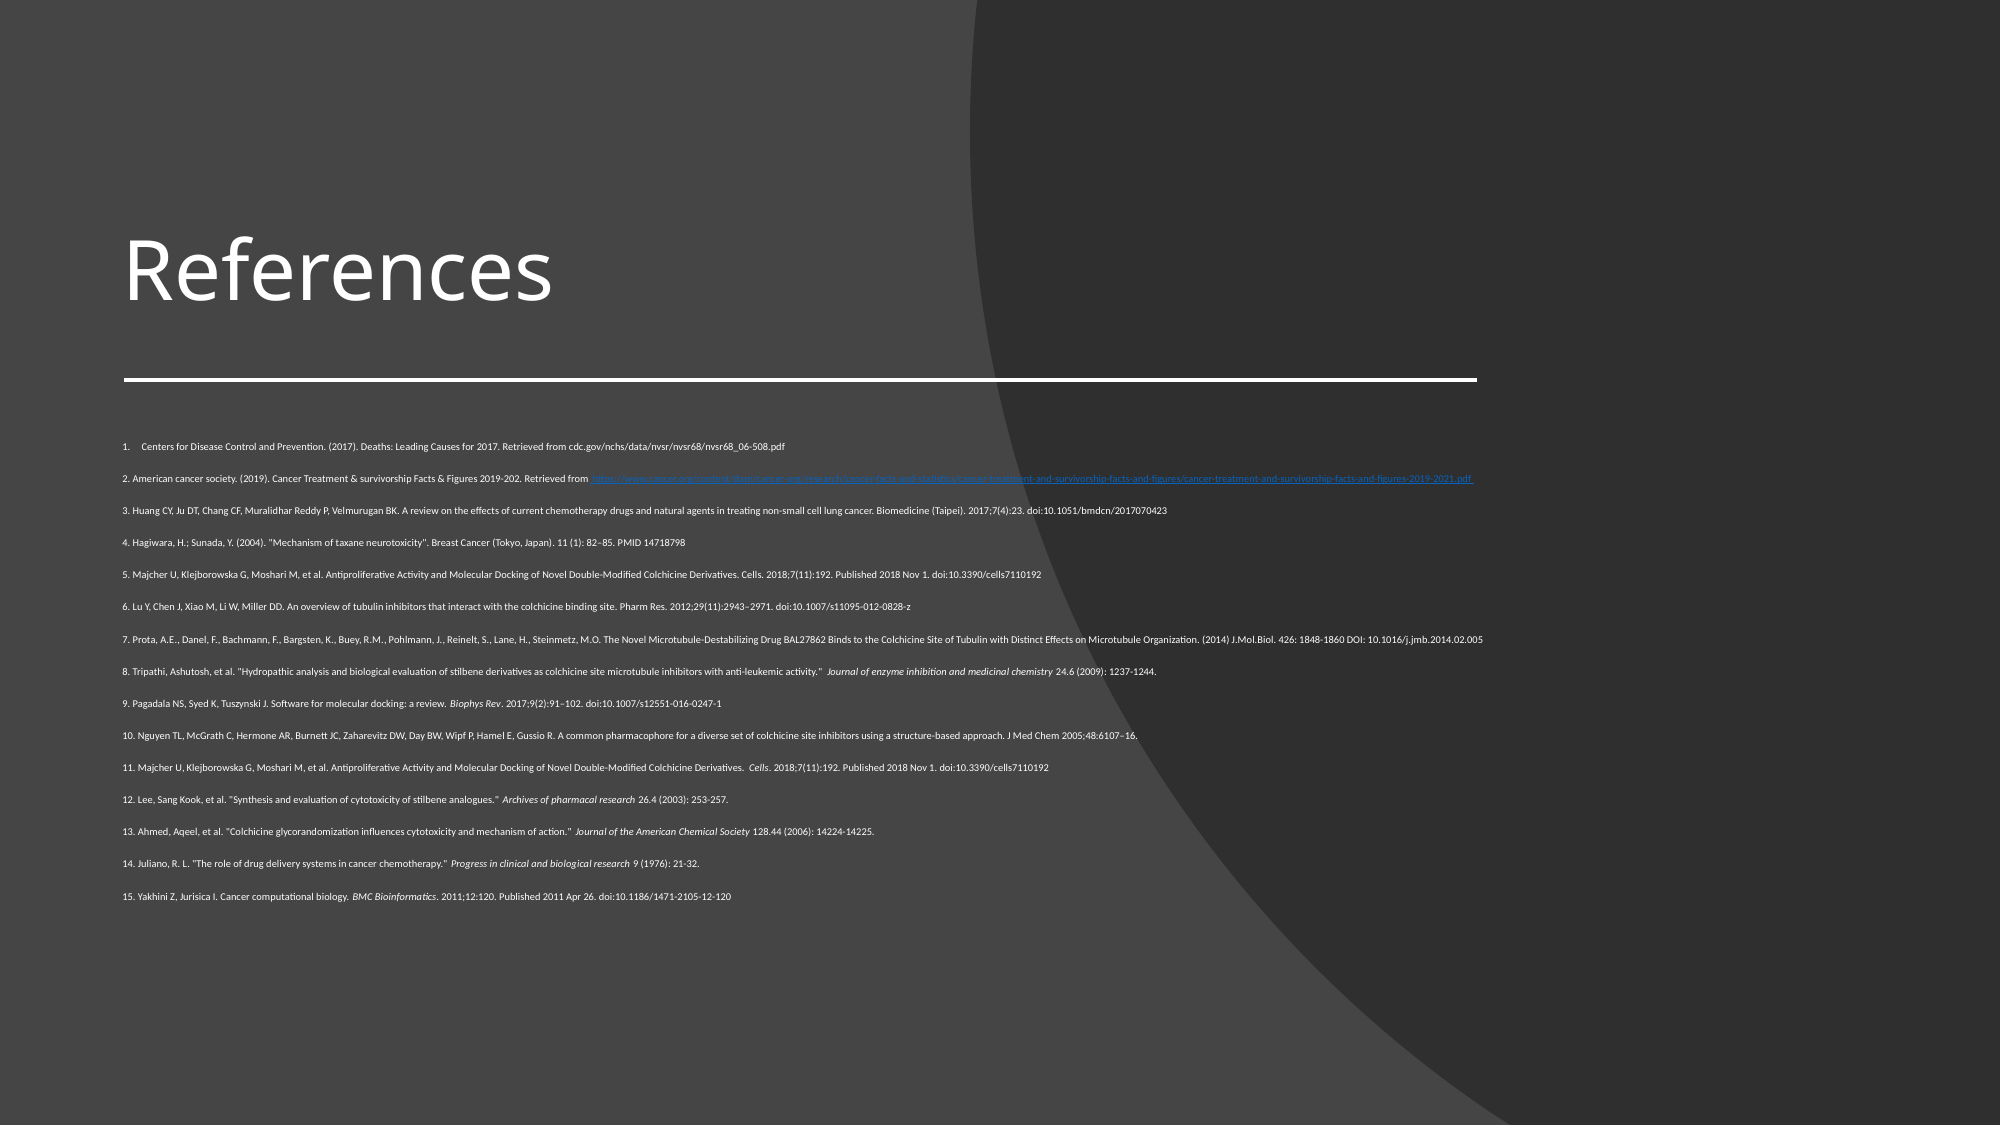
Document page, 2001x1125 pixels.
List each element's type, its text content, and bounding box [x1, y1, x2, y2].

list 1. Centers for Disease Control and Prevention. (2017). Deaths: Leading Causes for 2017. Retrieved from cdc.gov/nchs/data/nvsr/nvsr68/nvsr68_06-508.pdf 2. American cancer society. (2019). Cancer Treatment & survivorship Facts & Figures 2019-202. Retrieved from https://www.cancer.org/content/dam/cancer-org/research/cancer-facts-and-statistics/cancer-treatment-and-survivorship-facts-and-figures/cancer-treatment-and-survivorship-facts-and-figures-2019-2021.pdf 3. Huang CY, Ju DT, Chang CF, Muralidhar Reddy P, Velmurugan BK. A review on the effects of current chemotherapy drugs and natural agents in treating non-small cell lung cancer. Biomedicine (Taipei). 2017;7(4):23. doi:10.1051/bmdcn/2017070423 4. Hagiwara, H.; Sunada, Y. (2004). "Mechanism of taxane neurotoxicity". Breast Cancer (Tokyo, Japan). 11 (1): 82–85. PMID 14718798 5. Majcher U, Klejborowska G, Moshari M, et al. Antiproliferative Activity and Molecular Docking of Novel Double-Modified Colchicine Derivatives. Cells. 2018;7(11):192. Published 2018 Nov 1. doi:10.3390/cells7110192 6. Lu Y, Chen J, Xiao M, Li W, Miller DD. An overview of tubulin inhibitors that interact with the colchicine binding site. Pharm Res. 2012;29(11):2943–2971. doi:10.1007/s11095-012-0828-z 7. Prota, A.E., Danel, F., Bachmann, F., Bargsten, K., Buey, R.M., Pohlmann, J., Reinelt, S., Lane, H., Steinmetz, M.O. The Novel Microtubule-Destabilizing Drug BAL27862 Binds to the Colchicine Site of Tubulin with Distinct Effects on Microtubule Organization. (2014) J.Mol.Biol. 426: 1848-1860 DOI: 10.1016/j.jmb.2014.02.005 8. Tripathi, Ashutosh, et al. "Hydropathic analysis and biological evaluation of stilbene derivatives as colchicine site microtubule inhibitors with anti-leukemic activity." Journal of enzyme inhibition and medicinal chemistry 24.6 (2009): 1237-1244. 9. Pagadala NS, Syed K, Tuszynski J. Software for molecular docking: a review. Biophys Rev. 2017;9(2):91–102. doi:10.1007/s12551-016-0247-1 10. Nguyen TL, McGrath C, Hermone AR, Burnett JC, Zaharevitz DW, Day BW, Wipf P, Hamel E, Gussio R. A common pharmacophore for a diverse set of colchicine site inhibitors using a structure-based approach. J Med Chem 2005;48:6107–16. 11. Majcher U, Klejborowska G, Moshari M, et al. Antiproliferative Activity and Molecular Docking of Novel Double-Modified Colchicine Derivatives. Cells. 2018;7(11):192. Published 2018 Nov 1. doi:10.3390/cells7110192 12. Lee, Sang Kook, et al. "Synthesis and evaluation of cytotoxicity of stilbene analogues." Archives of pharmacal research 26.4 (2003): 253-257. 13. Ahmed, Aqeel, et al. "Colchicine glycorandomization influences cytotoxicity and mechanism of action." Journal of the American Chemical Society 128.44 (2006): 14224-14225. 14. Juliano, R. L. "The role of drug delivery systems in cancer chemotherapy." Progress in clinical and biological research 9 (1976): 21-32. 15. Yakhini Z, Jurisica I. Cancer computational biology. BMC Bioinformatics. 2011;12:120. Published 2011 Apr 26. doi:10.1186/1471-2105-12-120 [107, 433, 1586, 980]
title References [107, 59, 1586, 327]
text_box [971, 0, 2000, 1125]
